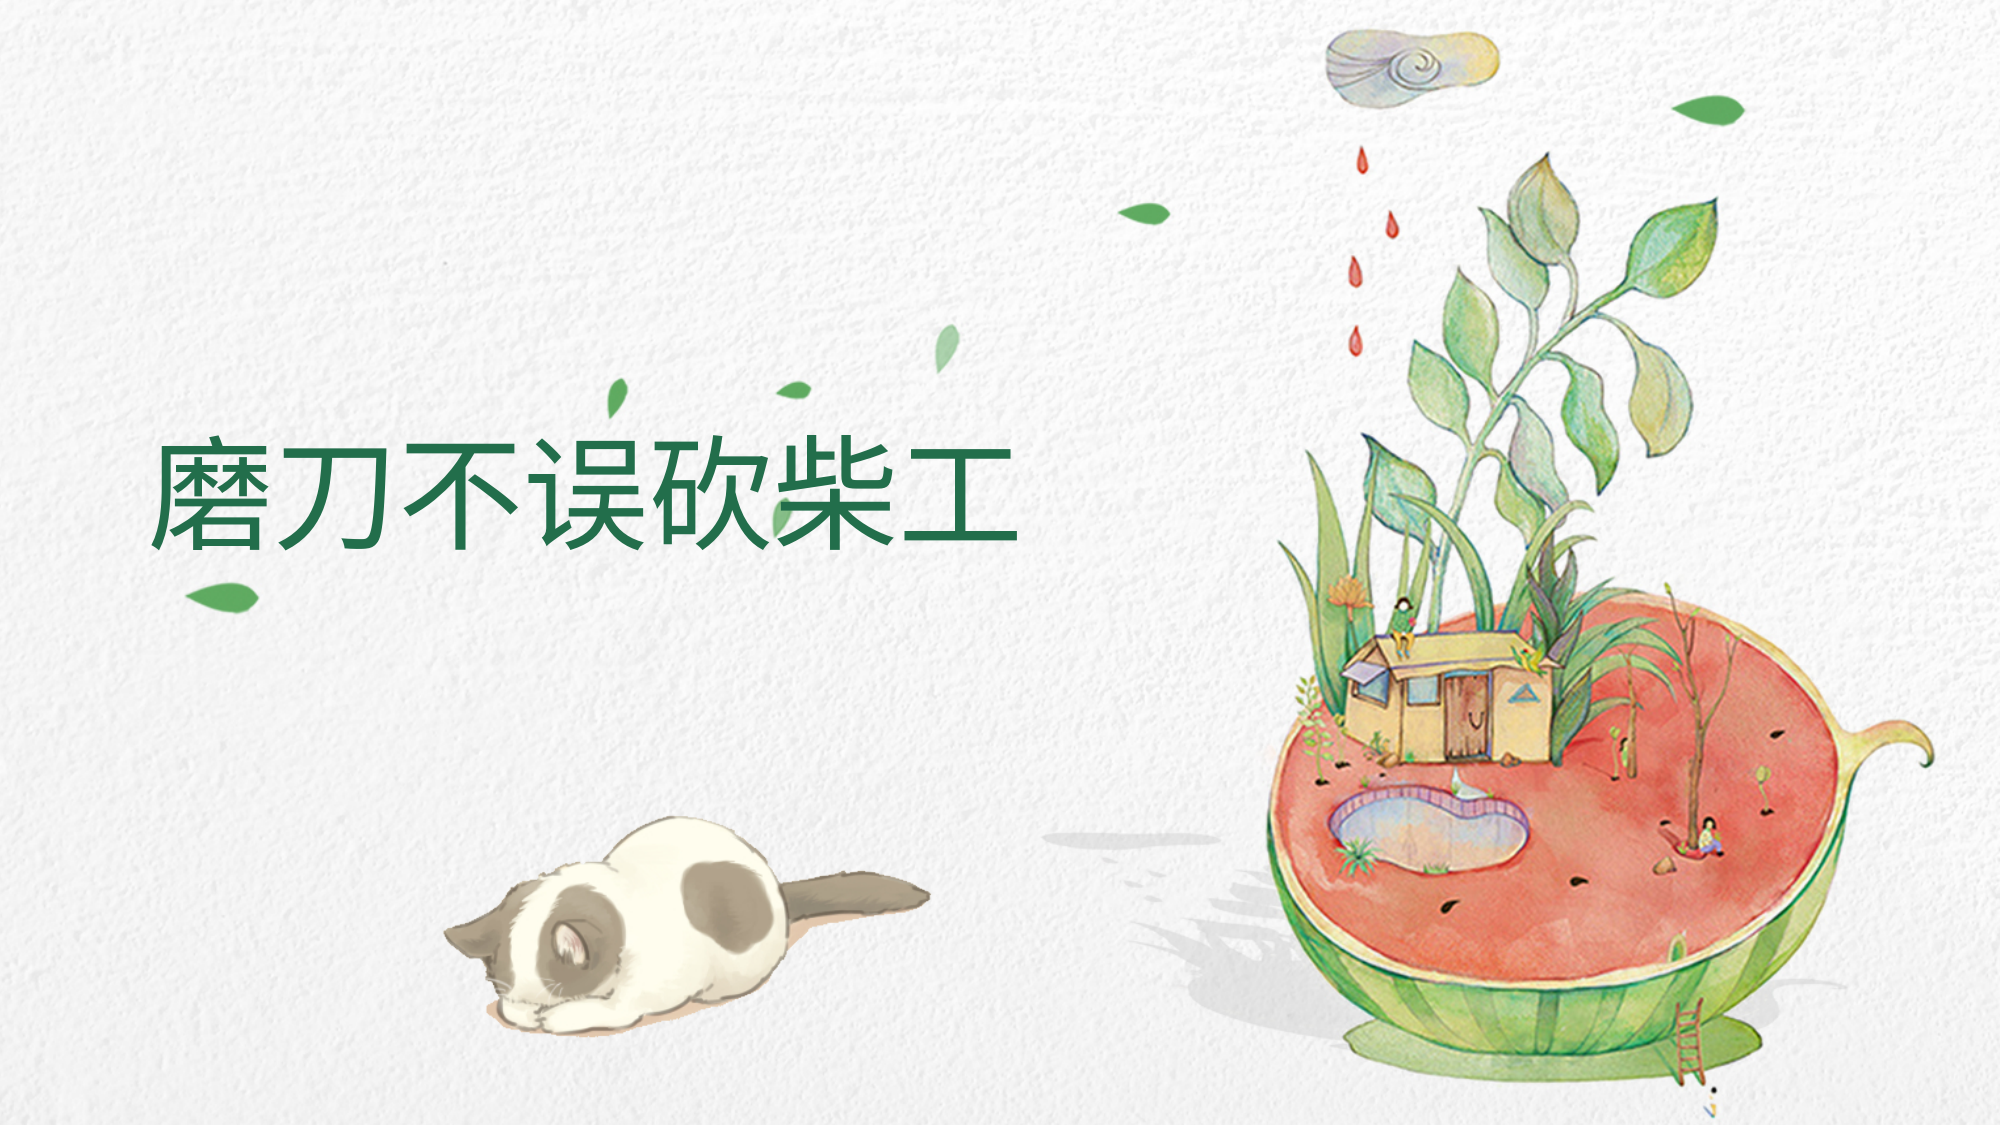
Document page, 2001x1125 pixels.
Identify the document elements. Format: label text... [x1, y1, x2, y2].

picture [0, 0, 2000, 1125]
text_box 磨刀不误砍柴工 [133, 408, 1134, 573]
